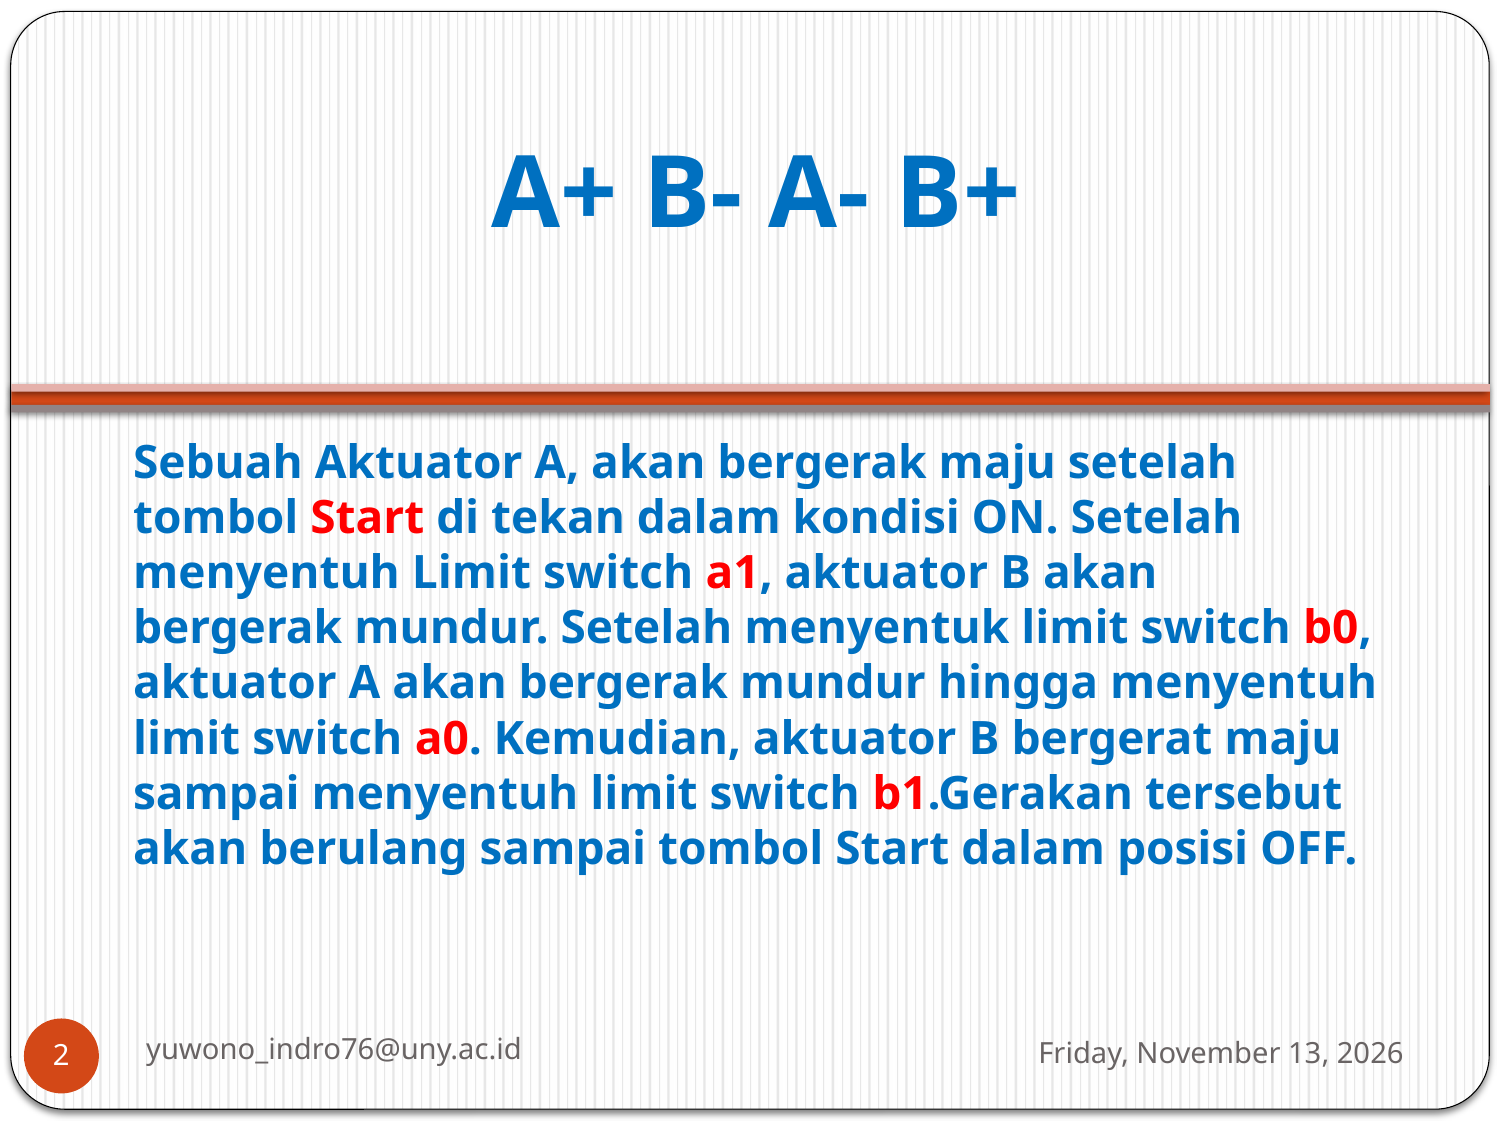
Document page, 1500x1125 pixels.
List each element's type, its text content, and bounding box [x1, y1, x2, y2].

title A+ B- A- B+ [118, 81, 1394, 263]
list Sebuah Aktuator A, akan bergerak maju setelah tombol Start di tekan dalam kondisi ON. Setelah menyentuh Limit switch a1, aktuator B akan bergerak mundur. Setelah menyentuk limit switch b0, aktuator A akan bergerak mundur hingga menyentuh limit switch a0. Kemudian, aktuator B bergerat maju sampai menyentuh limit switch b1.Gerakan tersebut akan berulang sampai tombol Start dalam posisi OFF. [118, 425, 1394, 938]
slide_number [1012, 1015, 1419, 1094]
slide_number 2 [23, 1018, 99, 1094]
footer yuwono_indro76@uny.ac.id [131, 1012, 788, 1088]
